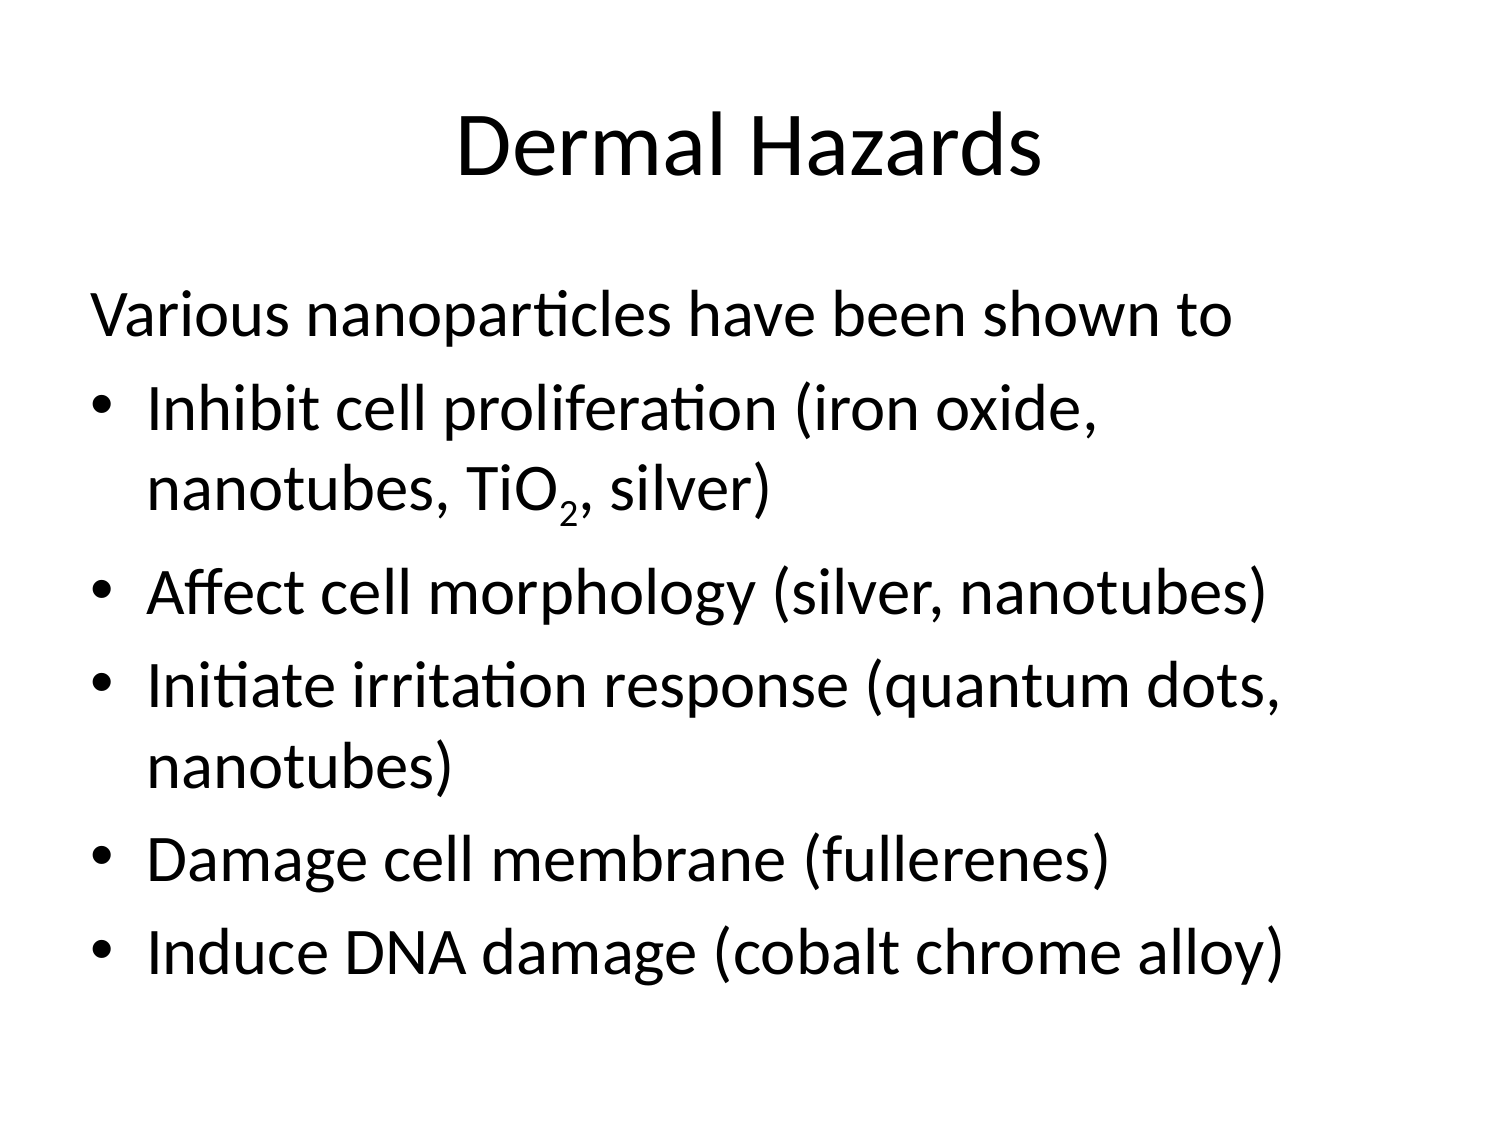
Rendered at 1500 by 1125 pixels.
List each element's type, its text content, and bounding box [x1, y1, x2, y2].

title Dermal Hazards [75, 45, 1425, 233]
list Various nanoparticles have been shown to Inhibit cell proliferation (iron oxide, nanotubes, TiO2, silver) Affect cell morphology (silver, nanotubes) Initiate irritation response (quantum dots, nanotubes) Damage cell membrane (fullerenes) Induce DNA damage (cobalt chrome alloy) [75, 262, 1425, 1005]
